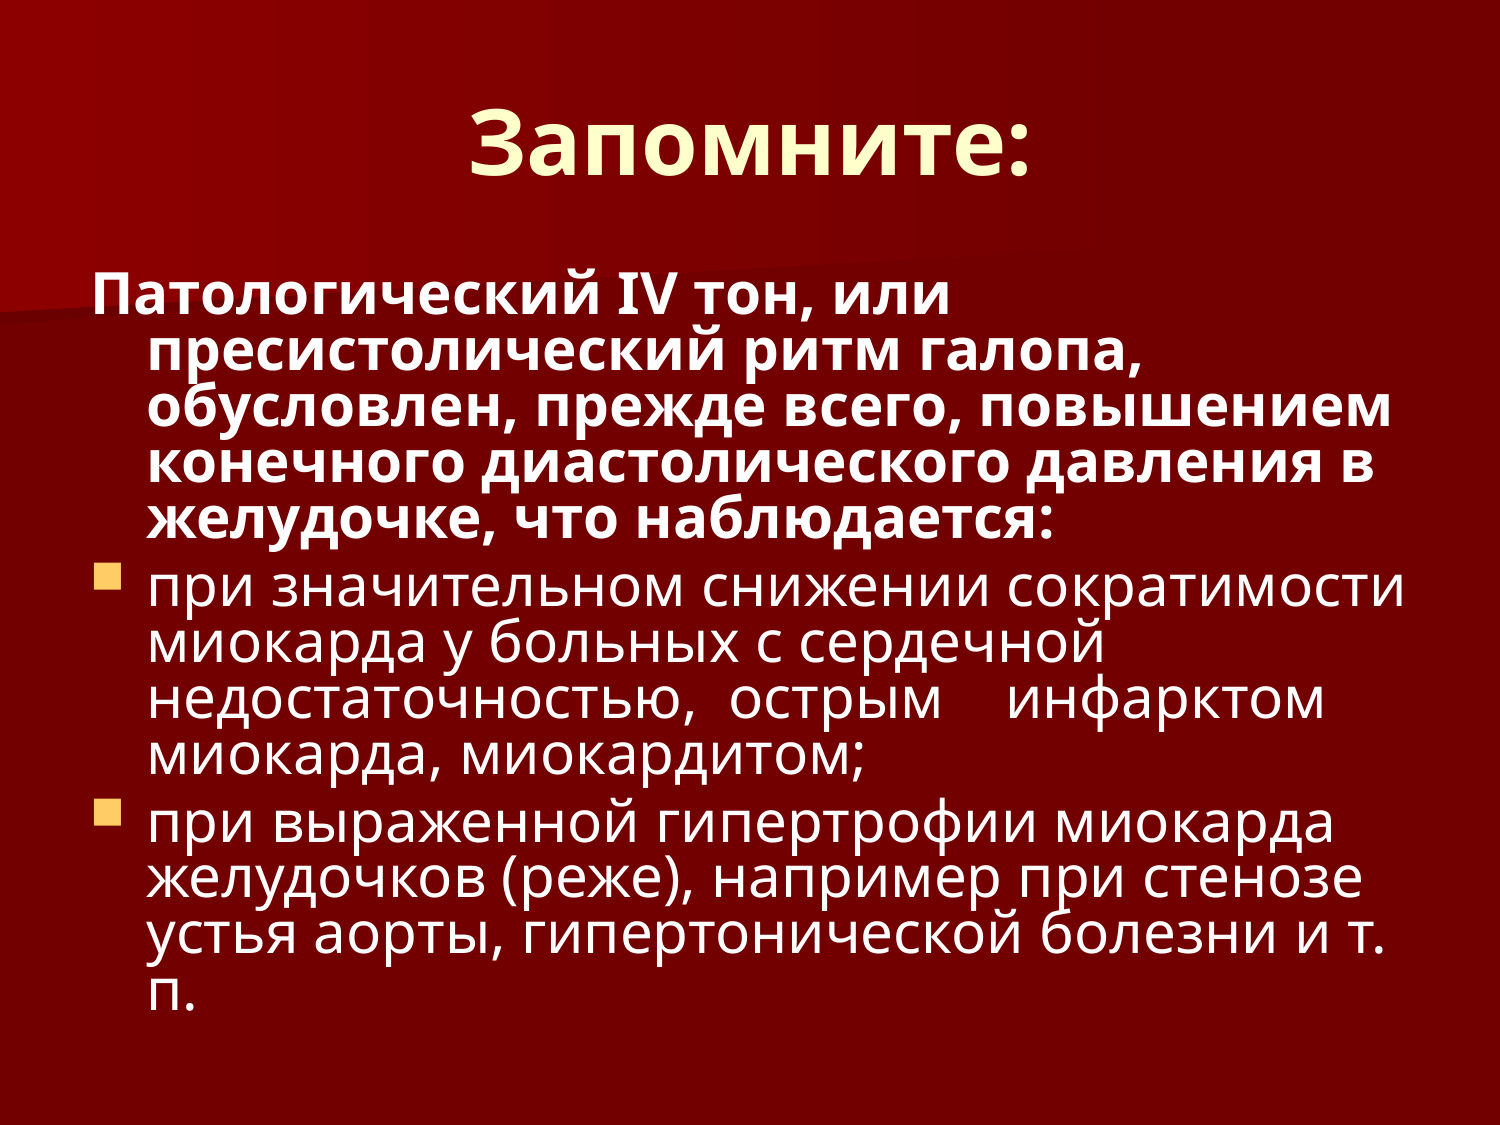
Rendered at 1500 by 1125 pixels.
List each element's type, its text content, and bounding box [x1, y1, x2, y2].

title Запомните: [74, 44, 1426, 233]
list Патологический IV тон, или пресистолический ритм галопа, обусловлен, прежде всего, повышением конечного диастолического давления в желудочке, что наблюдается: при значительном снижении сократимости миокарда у больных с сердечной недостаточностью, острым инфарктом миокарда, миокардитом; при выраженной гипертрофии миокарда желудочков (реже), например при стенозе устья аорты, гипертонической болезни и т. п. [74, 262, 1426, 1001]
